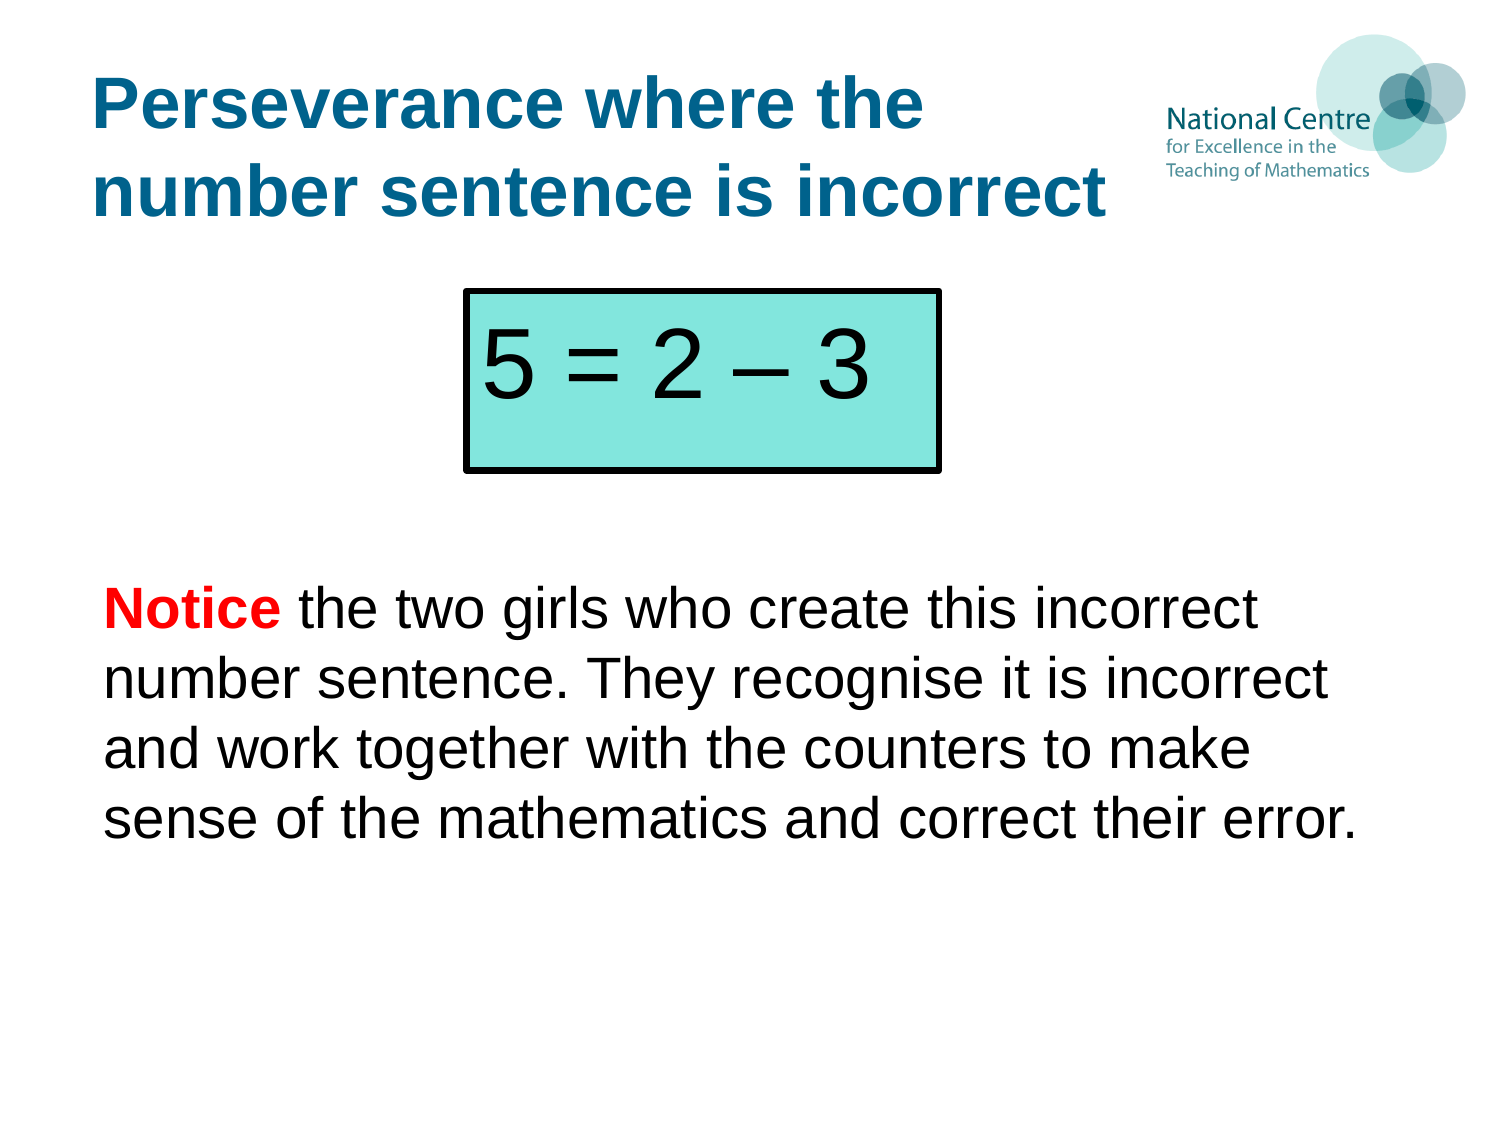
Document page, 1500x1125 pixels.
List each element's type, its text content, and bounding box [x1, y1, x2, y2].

picture [1153, 23, 1483, 193]
text_box 5 = 2 – 3 [466, 290, 939, 471]
list Notice the two girls who create this incorrect number sentence. They recognise it is incorrect and work together with the counters to make sense of the mathematics and correct their error. [88, 290, 1389, 1039]
title Perseverance where the number sentence is incorrect [76, 49, 1377, 238]
